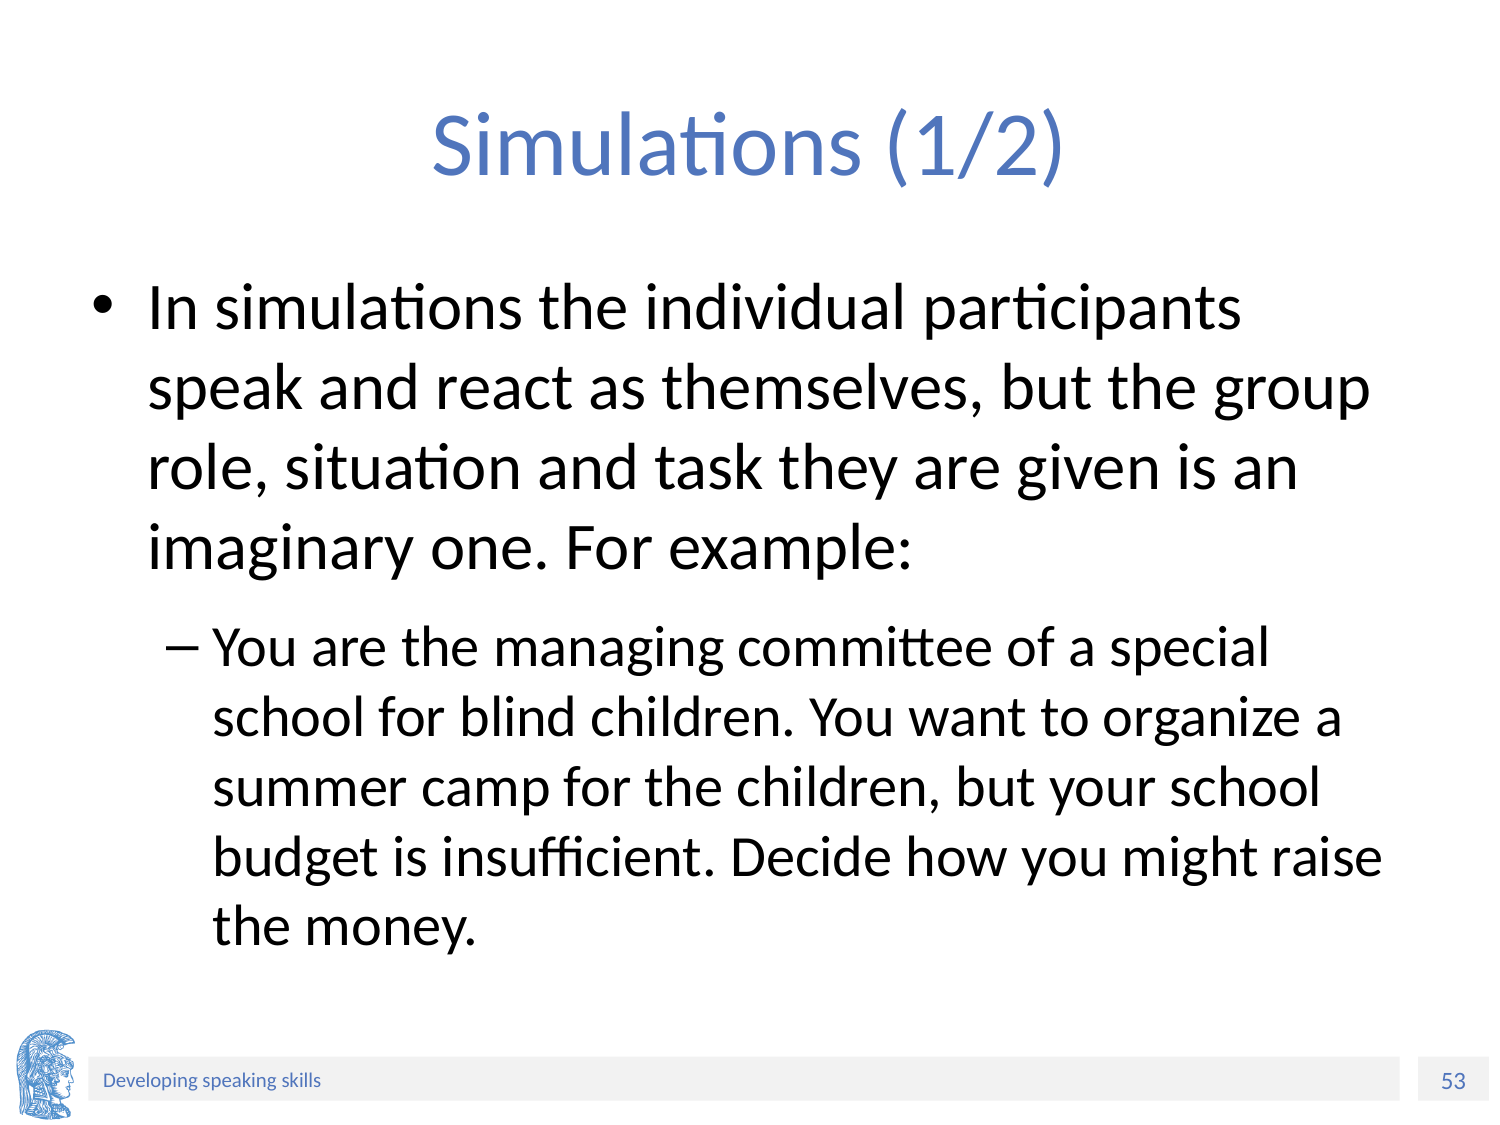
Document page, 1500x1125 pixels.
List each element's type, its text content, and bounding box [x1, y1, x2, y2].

title Simulations (1/2) [75, 45, 1425, 233]
list In simulations the individual participants speak and react as themselves, but the group role, situation and task they are given is an imaginary one. For example: You are the managing committee of a special school for blind children. You want to organize a summer camp for the children, but your school budget is insufficient. Decide how you might raise the money. [76, 255, 1427, 998]
picture [9, 1026, 81, 1120]
